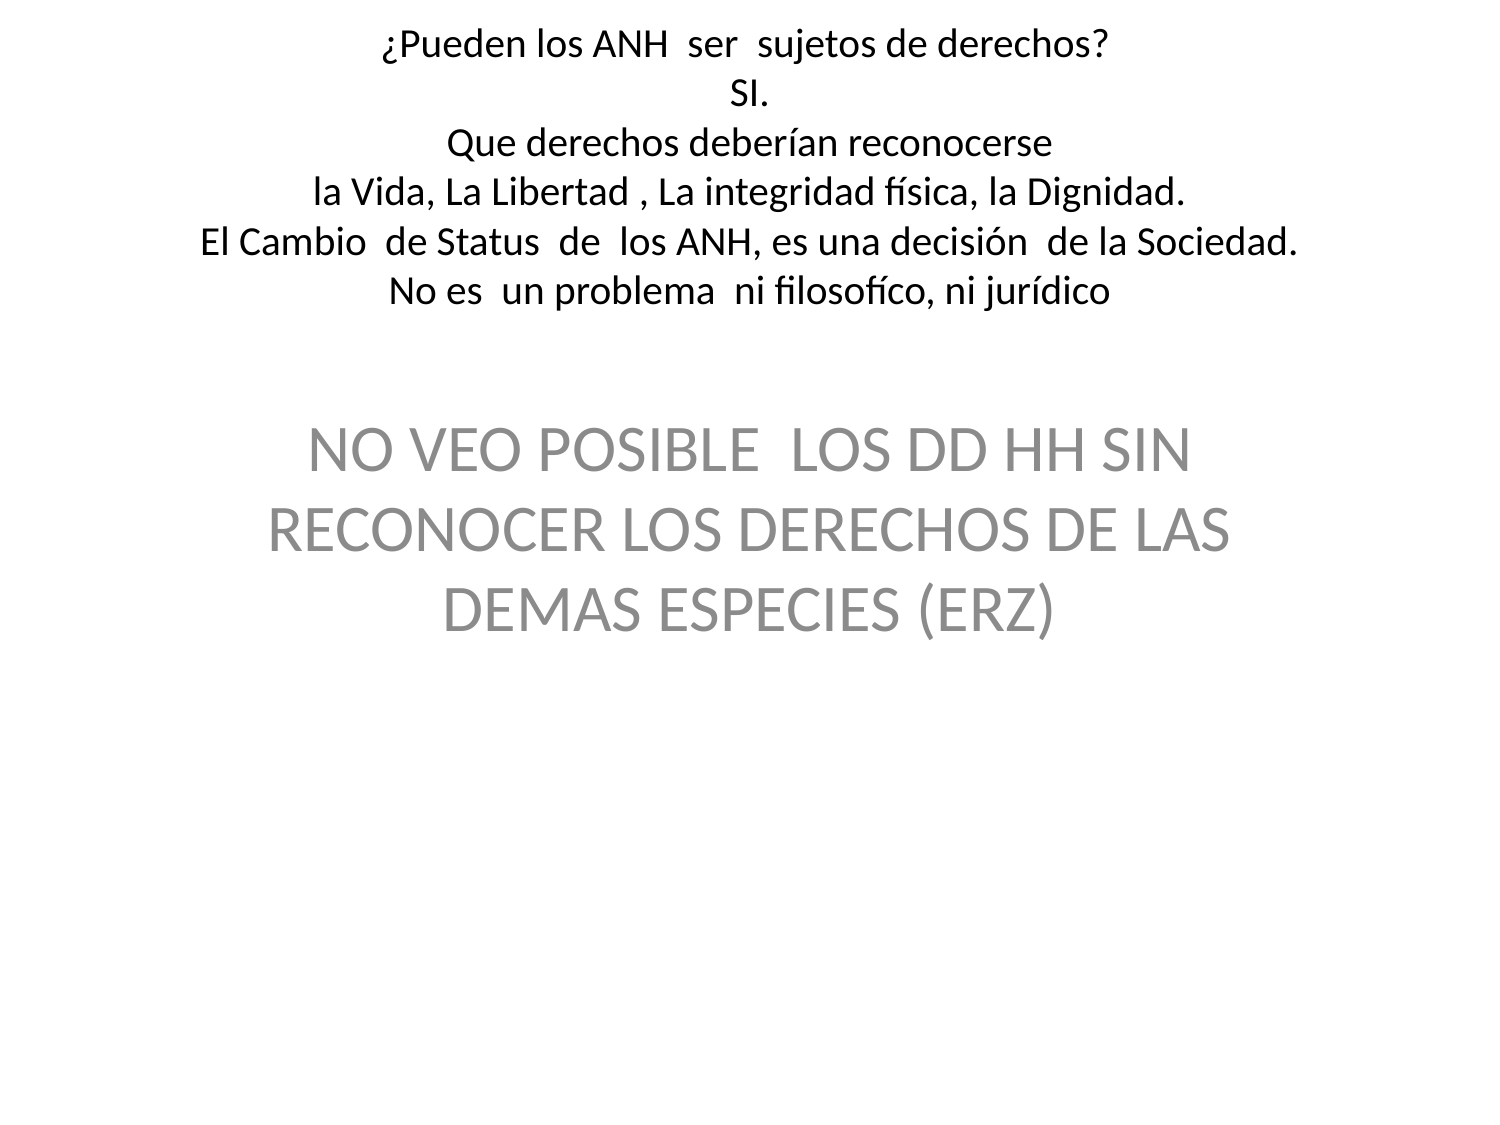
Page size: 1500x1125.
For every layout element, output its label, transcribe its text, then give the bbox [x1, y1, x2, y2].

subtitle NO VEO POSIBLE LOS DD HH SIN RECONOCER LOS DERECHOS DE LAS DEMAS ESPECIES (ERZ) [225, 397, 1275, 925]
title ¿Pueden los ANH ser sujetos de derechos? SI. Que derechos deberían reconocerse la Vida, La Libertad , La integridad física, la Dignidad. El Cambio de Status de los ANH, es una decisión de la Sociedad. No es un problema ni filosofíco, ni jurídico [0, 7, 1500, 322]
